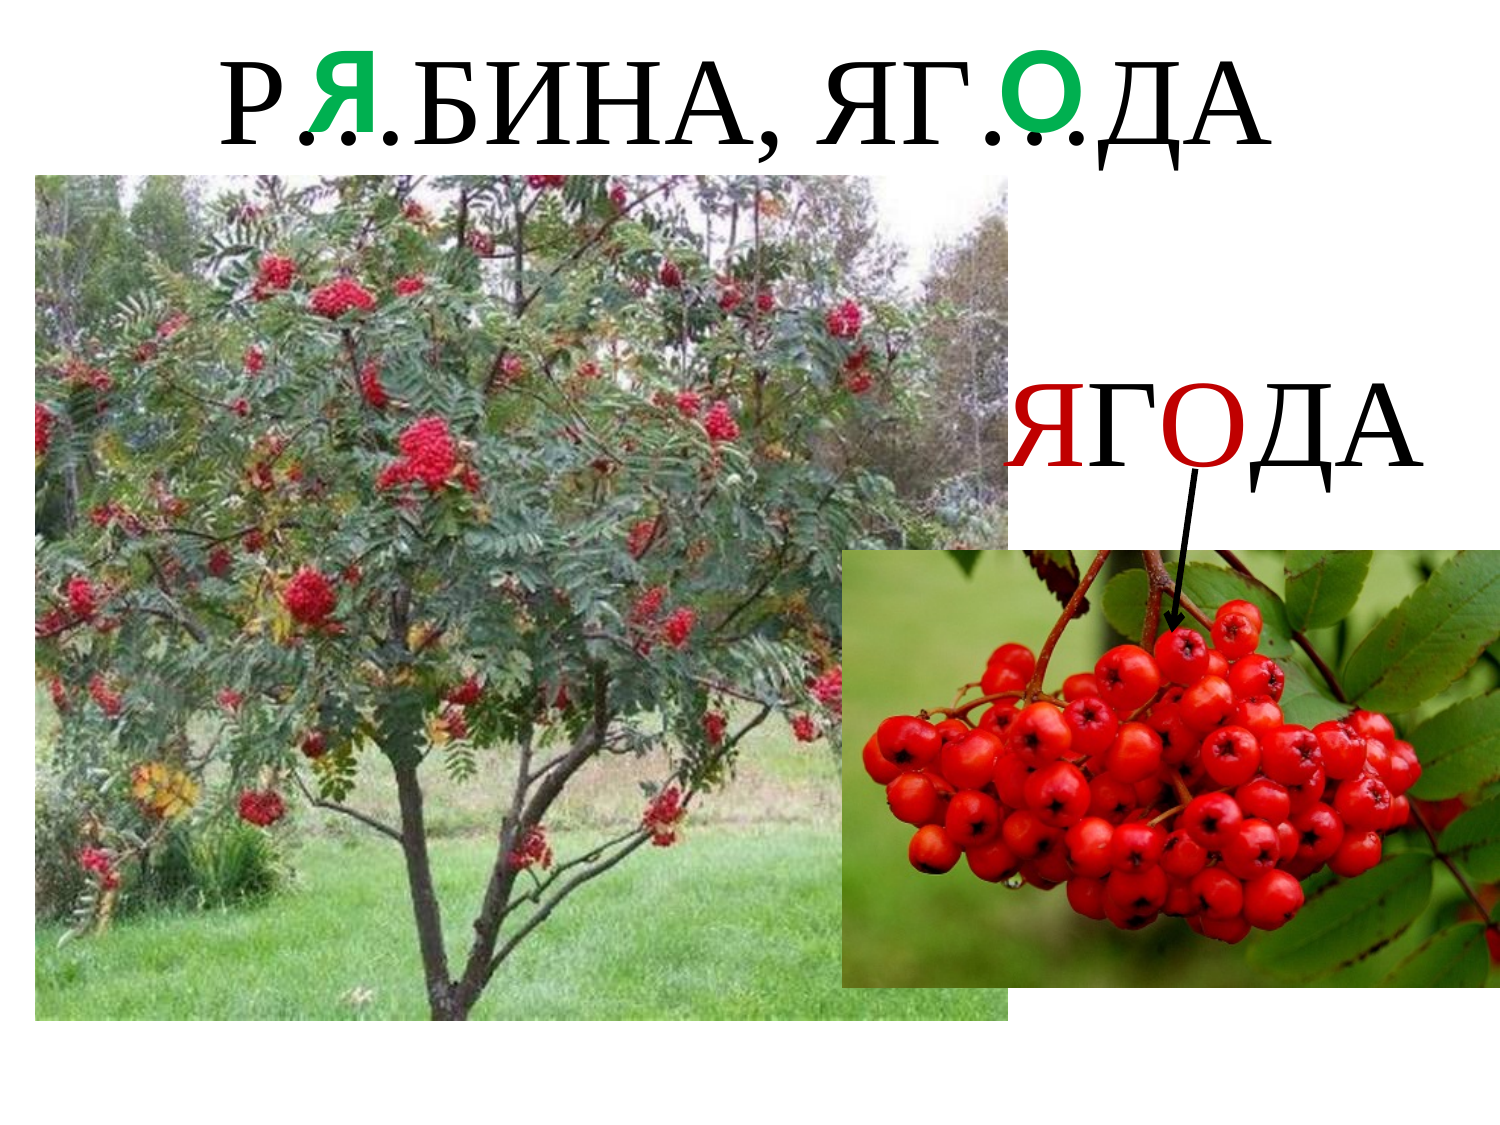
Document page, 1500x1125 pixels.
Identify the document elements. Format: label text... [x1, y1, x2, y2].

title Р…БИНА, ЯГ…ДА [1100, 35, 1421, 155]
text_box ЯГОДА [1013, 351, 1468, 483]
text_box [1101, 538, 1266, 563]
picture [34, 175, 1500, 1021]
title Р…БИНА, ЯГ…ДА [70, 35, 293, 155]
text_box Я [293, 0, 396, 165]
title Р…БИНА, ЯГ…ДА [396, 35, 984, 155]
text_box О [984, 0, 1100, 165]
